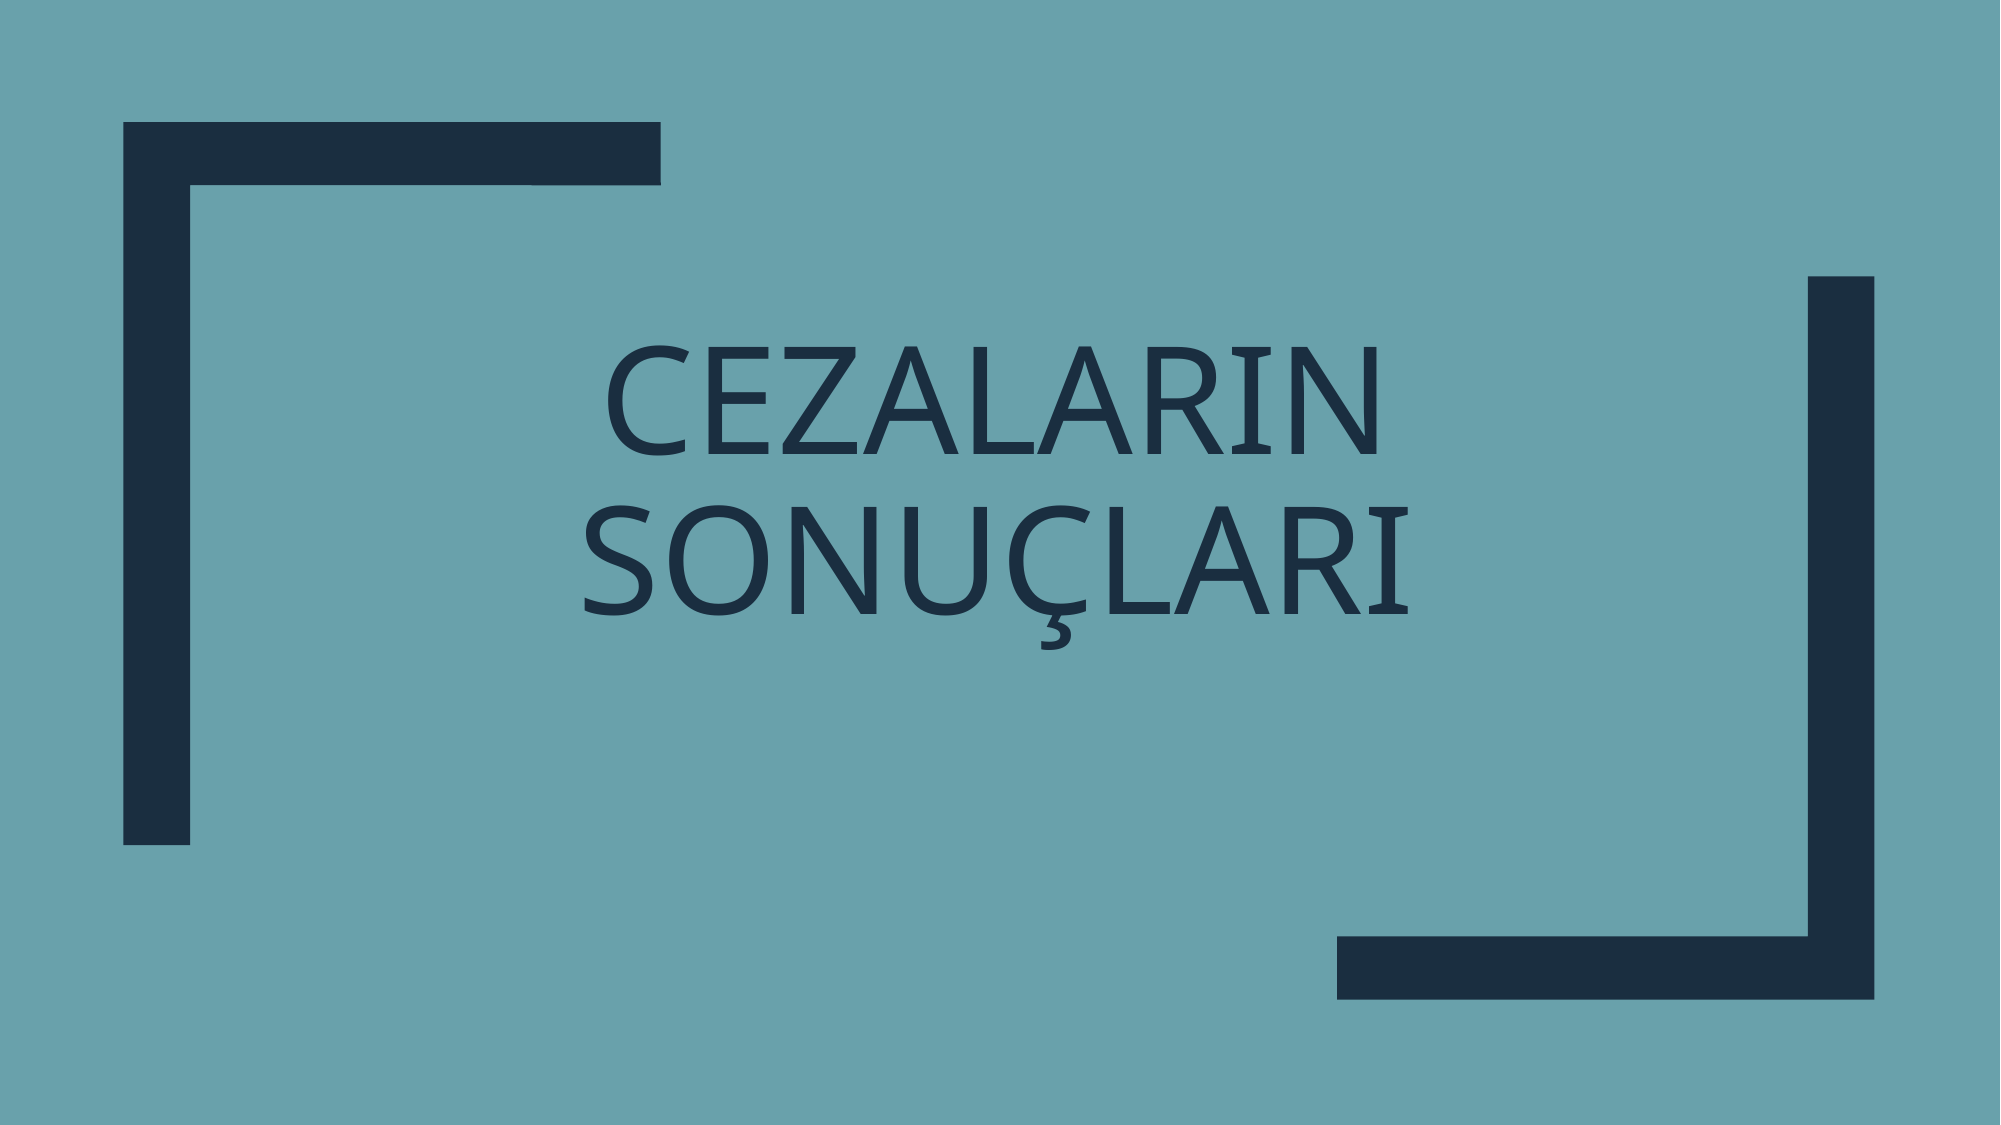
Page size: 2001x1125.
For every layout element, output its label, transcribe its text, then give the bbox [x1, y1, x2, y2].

title Cezaların Sonuçları [221, 194, 1770, 655]
